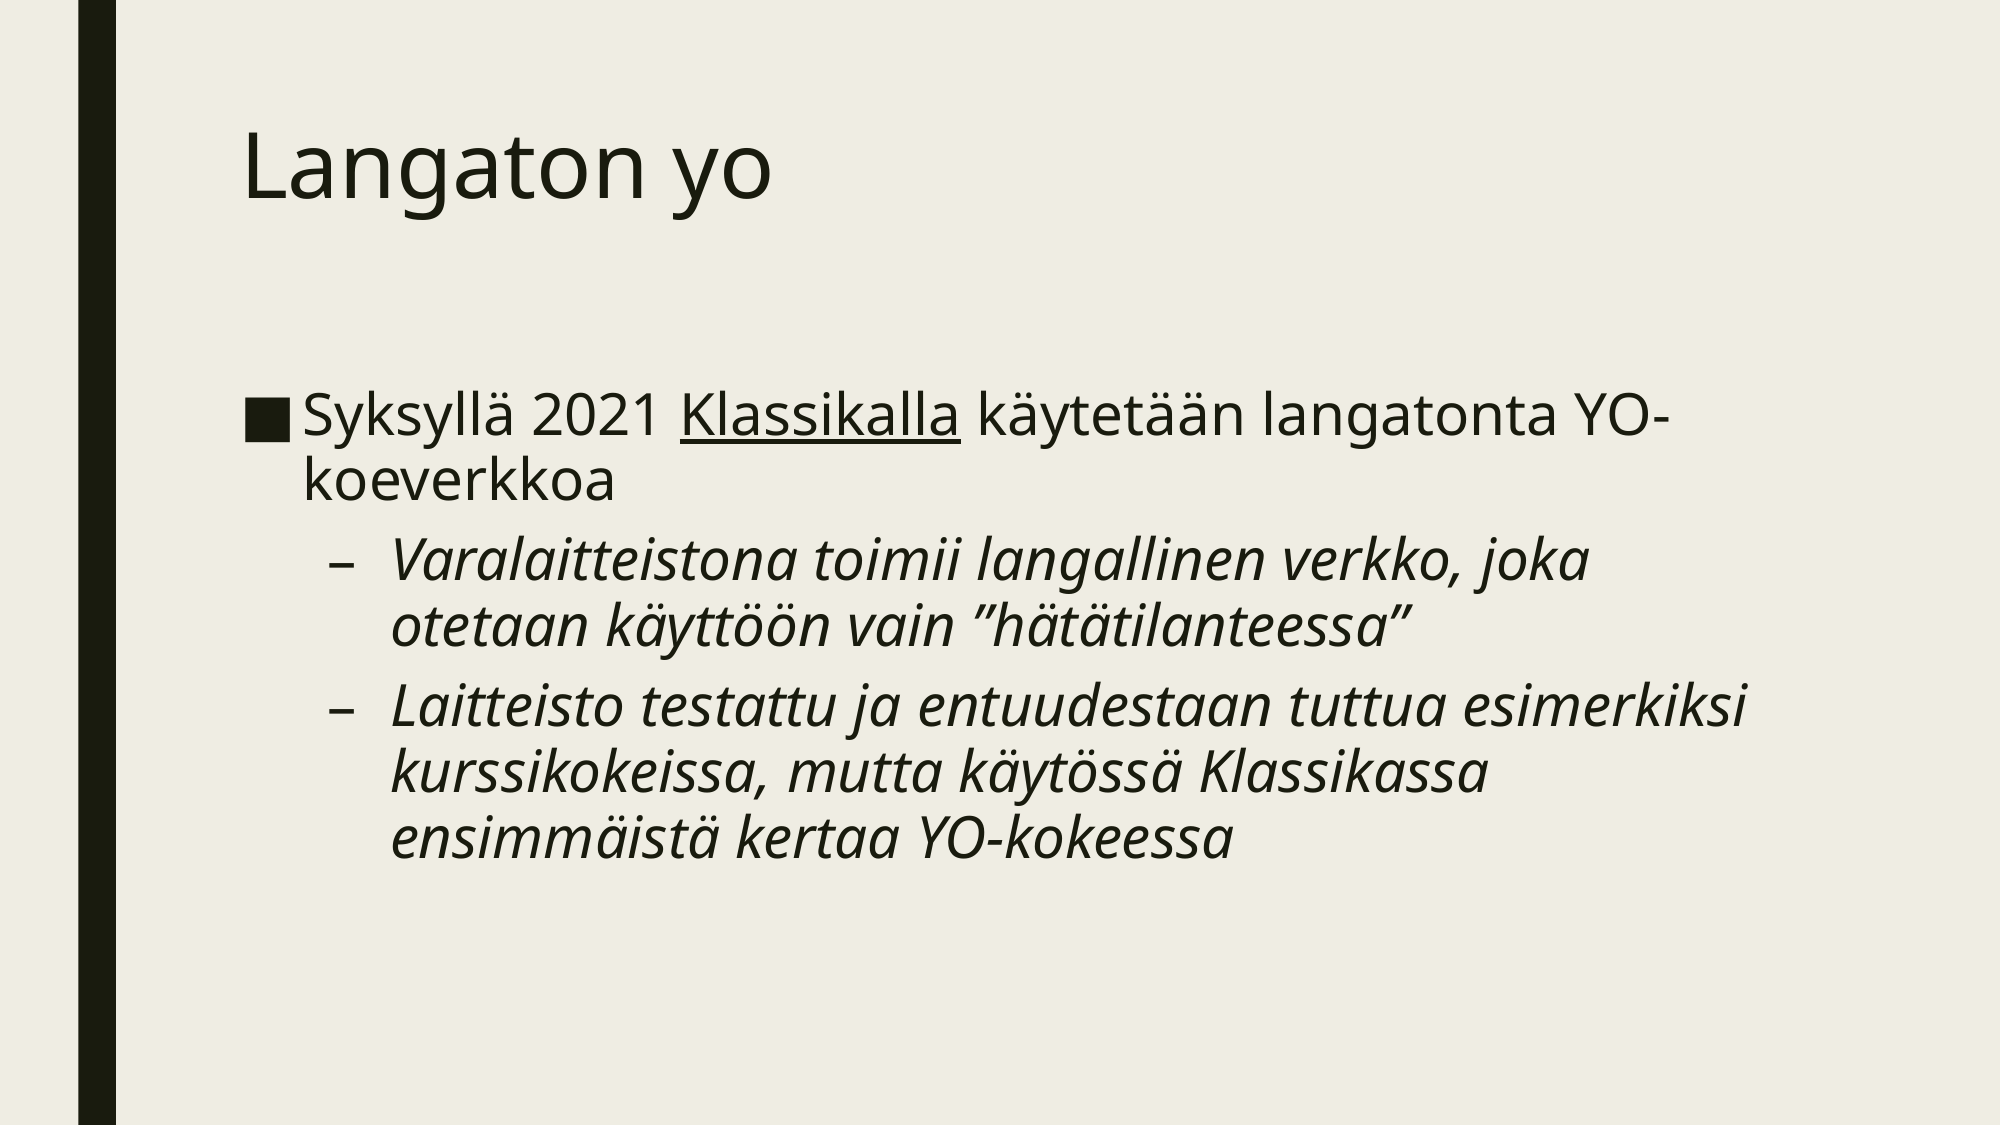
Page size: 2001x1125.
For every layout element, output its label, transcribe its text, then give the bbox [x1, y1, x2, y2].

list Syksyllä 2021 Klassikalla käytetään langatonta YO-koeverkkoa Varalaitteistona toimii langallinen verkko, joka otetaan käyttöön vain ”hätätilanteessa” Laitteisto testattu ja entuudestaan tuttua esimerkiksi kurssikokeissa, mutta käytössä Klassikassa ensimmäistä kertaa YO-kokeessa [225, 375, 1800, 963]
title Langaton yo [225, 112, 1800, 357]
